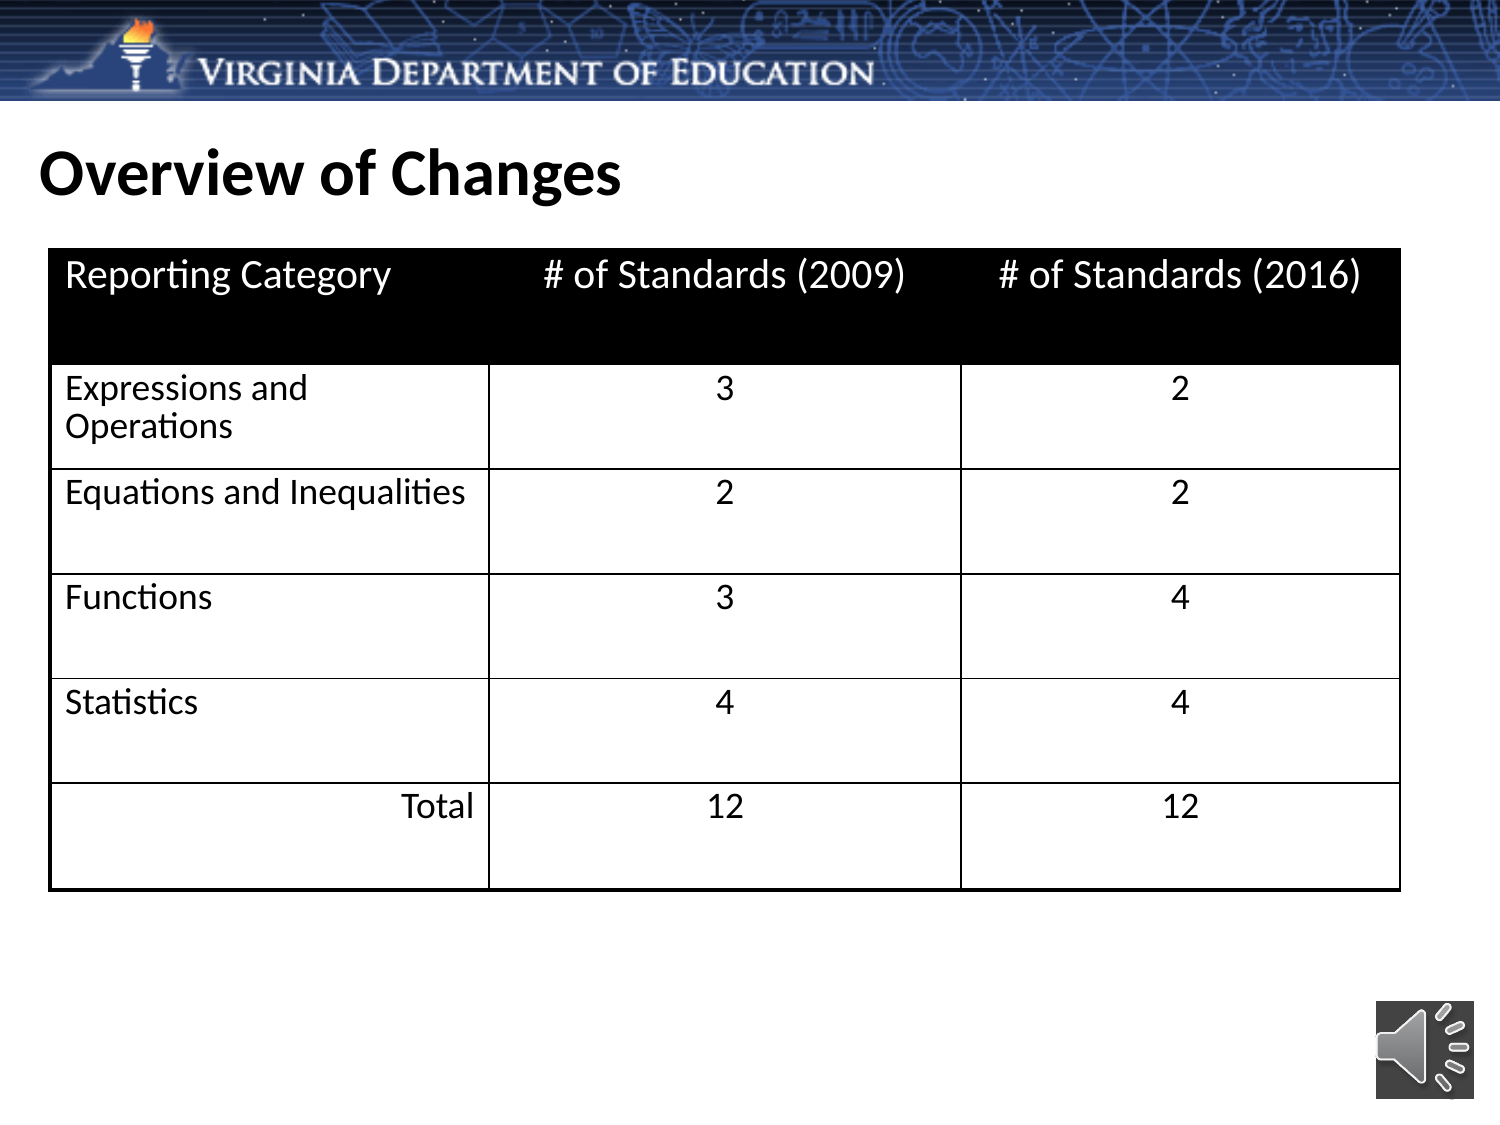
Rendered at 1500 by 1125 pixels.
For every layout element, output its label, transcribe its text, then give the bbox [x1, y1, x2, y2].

table_cell 12 [962, 784, 1399, 888]
picture [0, 0, 1500, 101]
table_cell 4 [962, 575, 1399, 678]
table_cell Statistics [52, 679, 488, 782]
table_header # of Standards (2009) [490, 252, 960, 364]
table_cell 12 [490, 784, 960, 888]
table_cell 2 [962, 365, 1399, 468]
picture [1374, 999, 1476, 1101]
table_cell Expressions and Operations [52, 365, 488, 468]
table_cell Total [52, 784, 488, 888]
title Overview of Changes [24, 99, 1351, 238]
table_cell 3 [490, 575, 960, 678]
table_cell 4 [490, 679, 960, 782]
table_cell Functions [52, 575, 488, 678]
table_cell Equations and Inequalities [52, 470, 488, 573]
slide_number 8 [1124, 1062, 1476, 1125]
table_header Reporting Category [52, 252, 488, 364]
table_header # of Standards (2016) [962, 252, 1399, 364]
table_cell 4 [962, 679, 1399, 782]
table_cell 2 [962, 470, 1399, 573]
table_cell 2 [490, 470, 960, 573]
table_cell 3 [490, 365, 960, 468]
